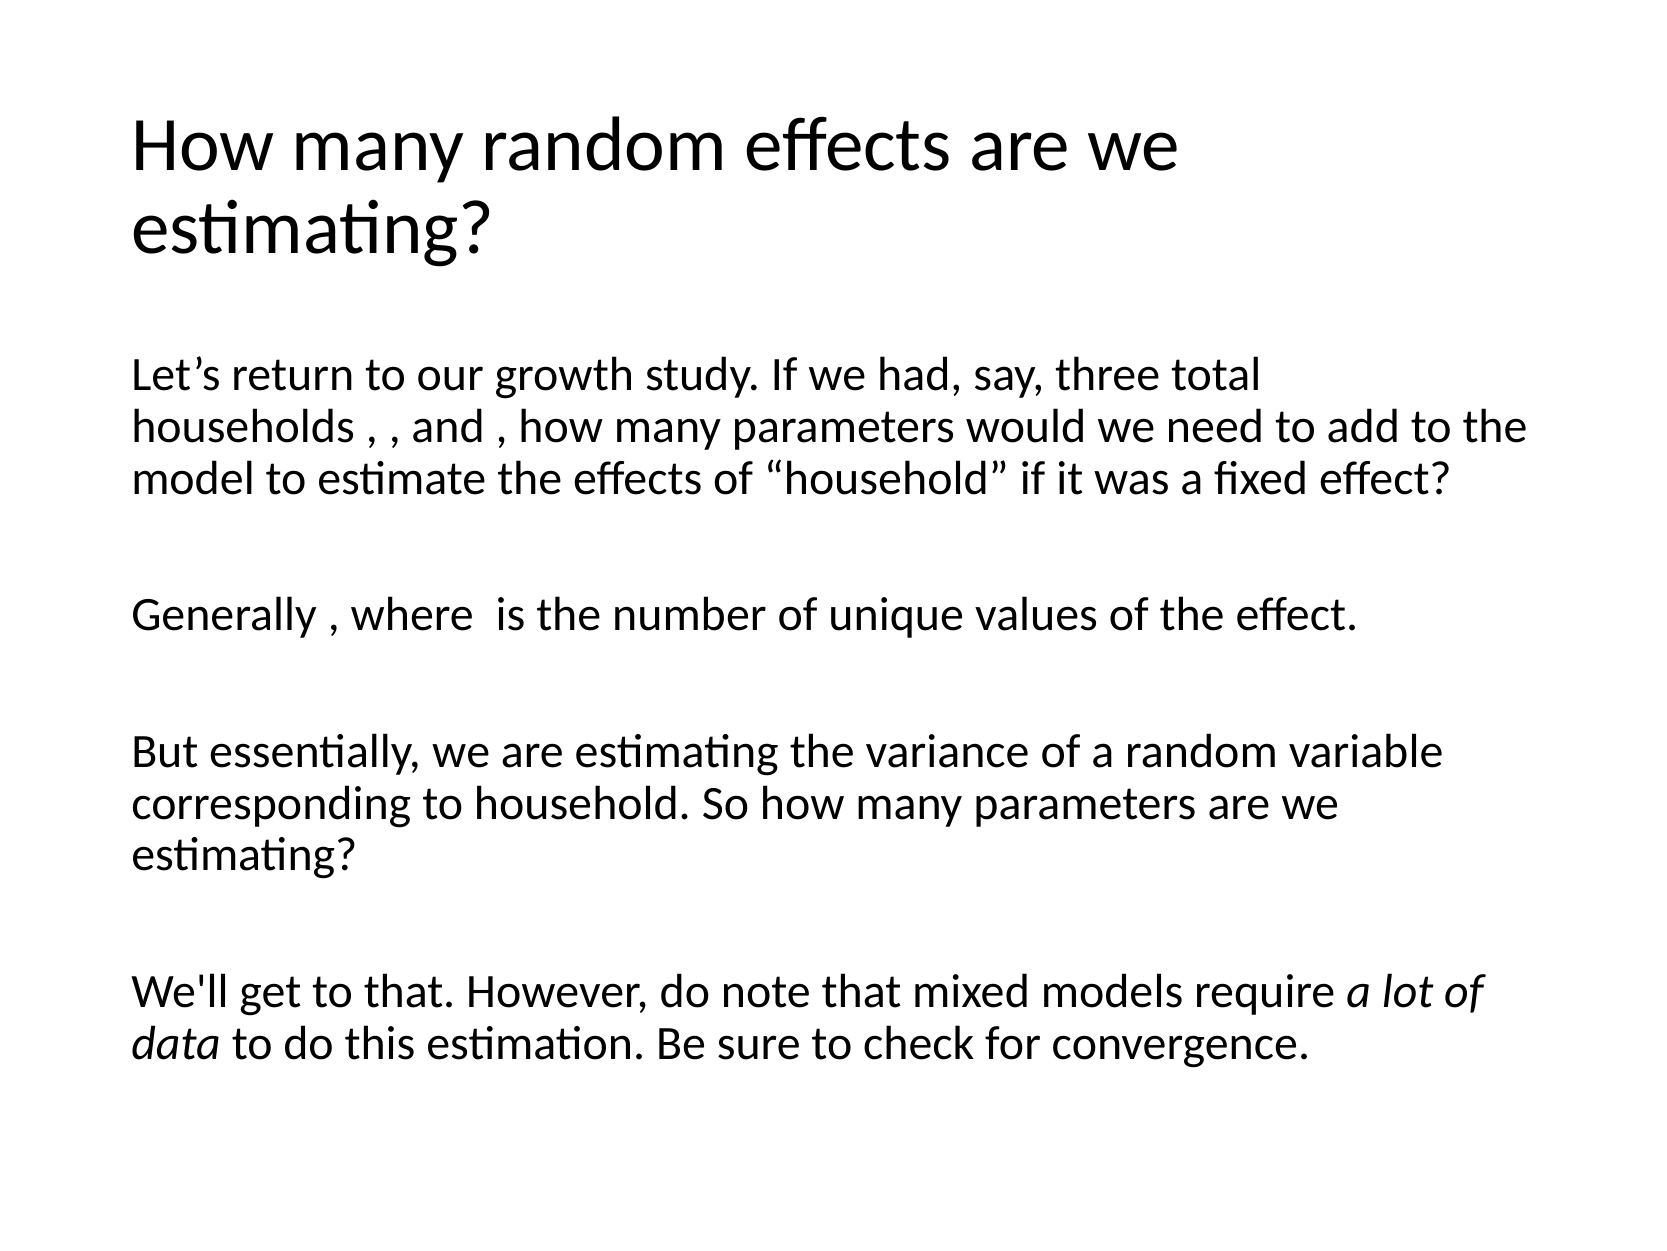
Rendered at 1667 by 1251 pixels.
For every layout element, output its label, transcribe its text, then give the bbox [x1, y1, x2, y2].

title How many random effects are we estimating? [114, 66, 1553, 309]
